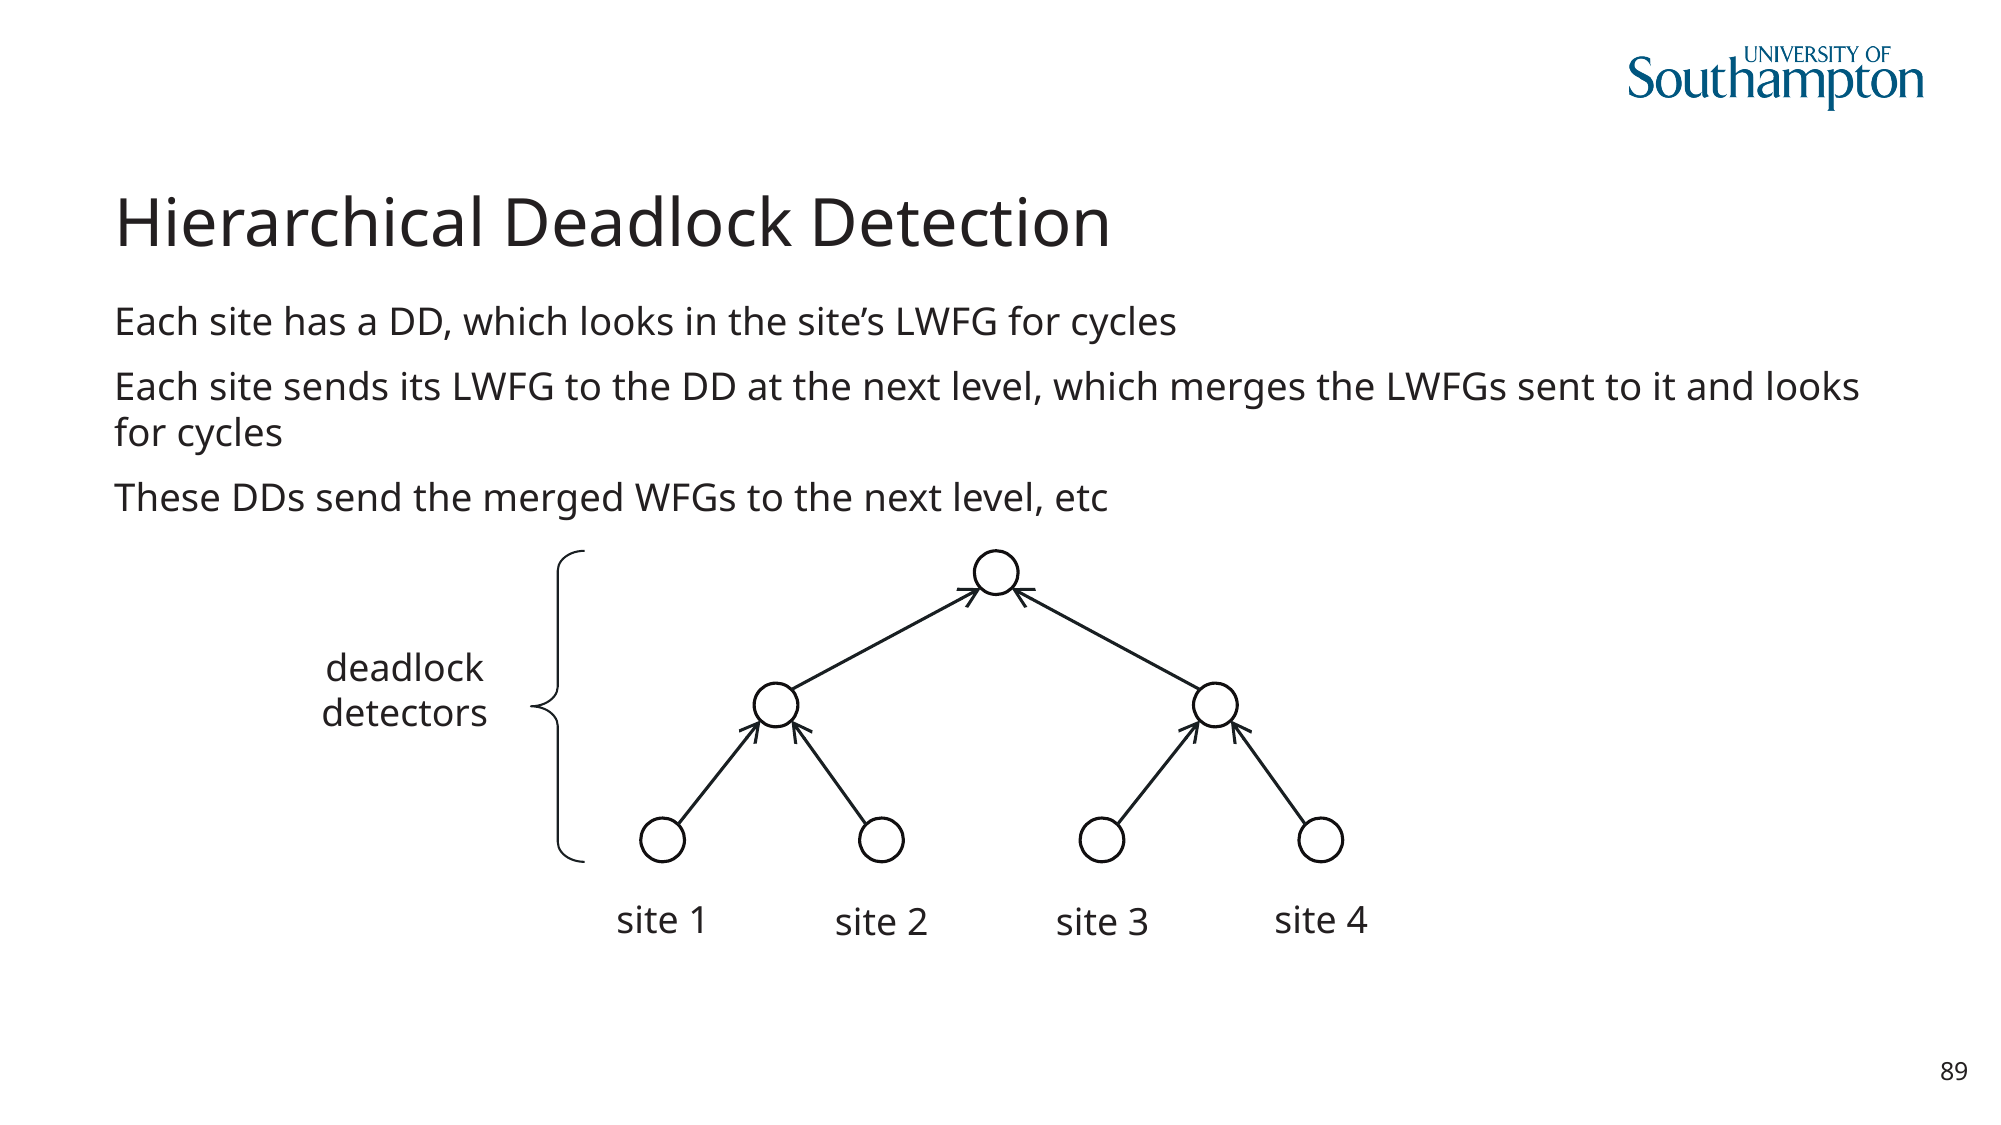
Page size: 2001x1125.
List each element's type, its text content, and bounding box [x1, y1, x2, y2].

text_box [1117, 720, 1200, 825]
text_box [753, 682, 799, 728]
text_box [973, 550, 1019, 596]
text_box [791, 720, 866, 825]
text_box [1011, 588, 1200, 690]
text_box [859, 817, 904, 863]
text_box site 2 [820, 890, 944, 951]
text_box site 1 [601, 888, 726, 949]
text_box [1079, 817, 1125, 863]
picture [1629, 71, 1648, 95]
title Hierarchical Deadlock Detection [102, 113, 1898, 268]
list Each site has a DD, which looks in the site’s LWFG for cycles Each site sends its LWFG to the DD at the next level, which merges the LWFGs sent to it and looks for cycles These DDs send the merged WFGs to the next level, etc [102, 290, 1898, 528]
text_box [791, 588, 981, 690]
text_box [1192, 682, 1238, 728]
text_box [1298, 817, 1344, 863]
text_box site 3 [1040, 890, 1165, 951]
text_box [1230, 720, 1306, 825]
text_box deadlock detectors [306, 636, 504, 742]
text_box site 4 [1259, 888, 1384, 949]
picture [1629, 46, 1924, 111]
text_box [530, 550, 585, 862]
picture [1869, 48, 1877, 60]
text_box [640, 817, 686, 863]
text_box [678, 720, 761, 825]
